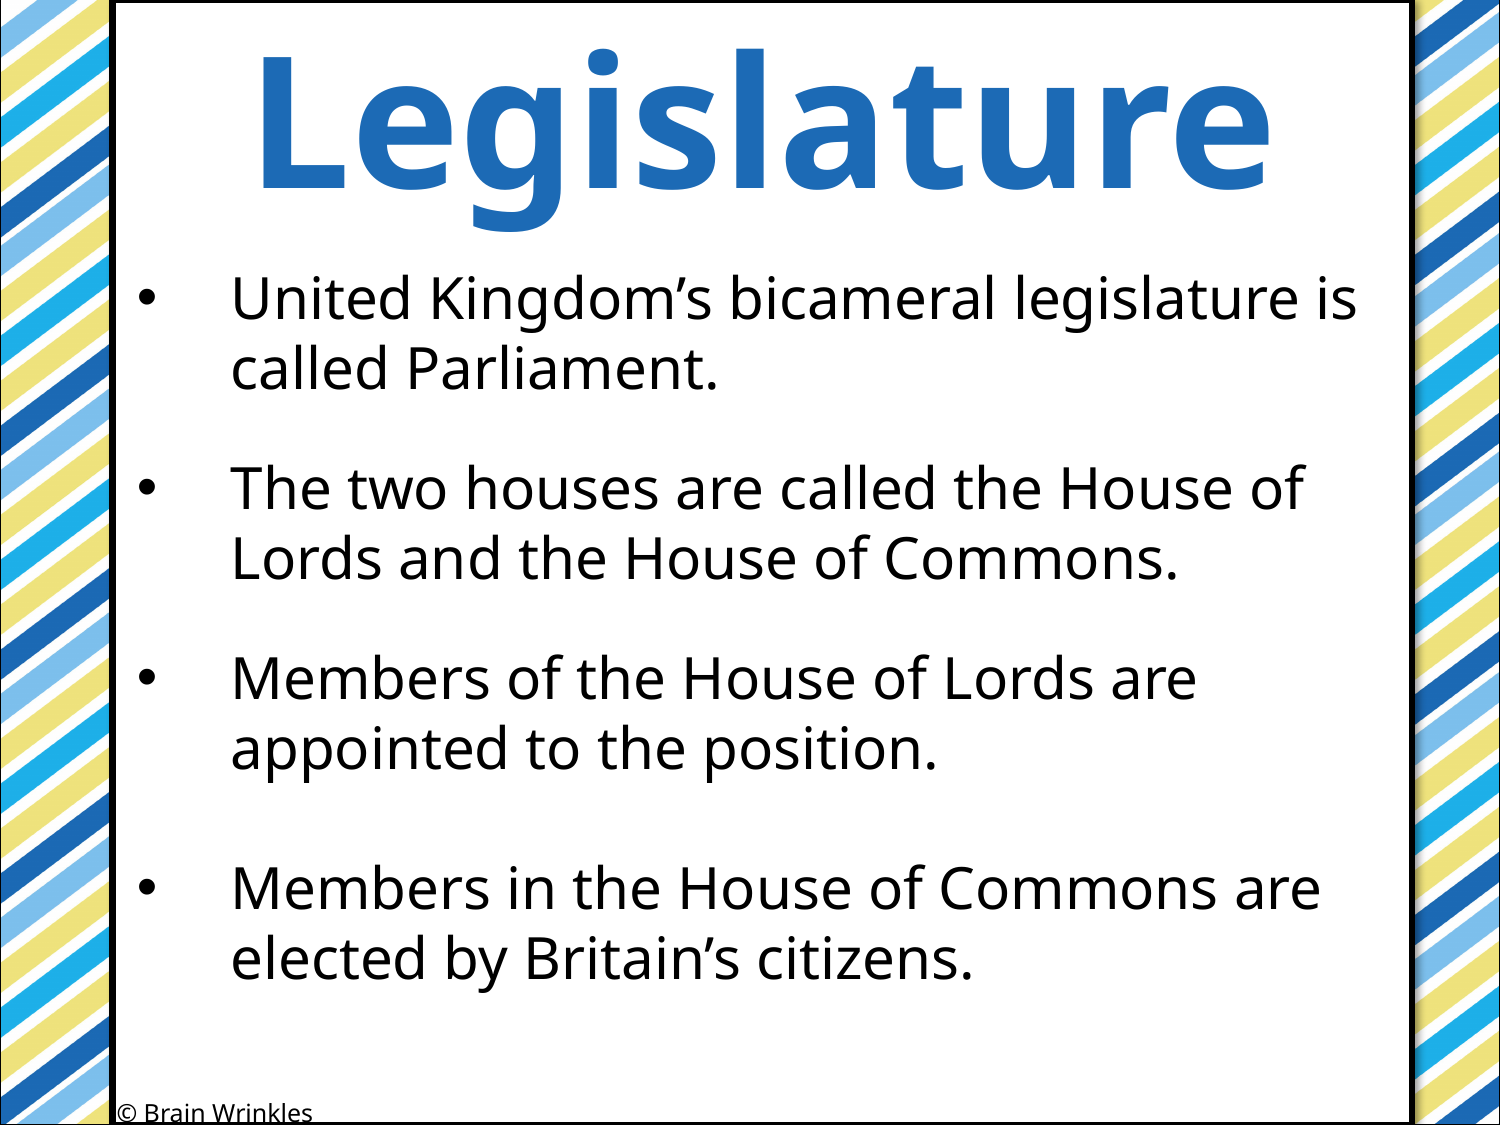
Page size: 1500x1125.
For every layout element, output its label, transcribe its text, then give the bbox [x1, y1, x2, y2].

text_box Legislature [236, 0, 1289, 232]
text_box [111, 0, 1413, 1125]
text_box © Brain Wrinkles [101, 1090, 538, 1125]
text_box United Kingdom’s bicameral legislature is called Parliament. The two houses are called the House of Lords and the House of Commons. Members of the House of Lords are appointed to the position. Members in the House of Commons are elected by Britain’s citizens. [122, 253, 1402, 1125]
text_box [1420, 0, 1500, 1125]
text_box [0, 0, 111, 1125]
